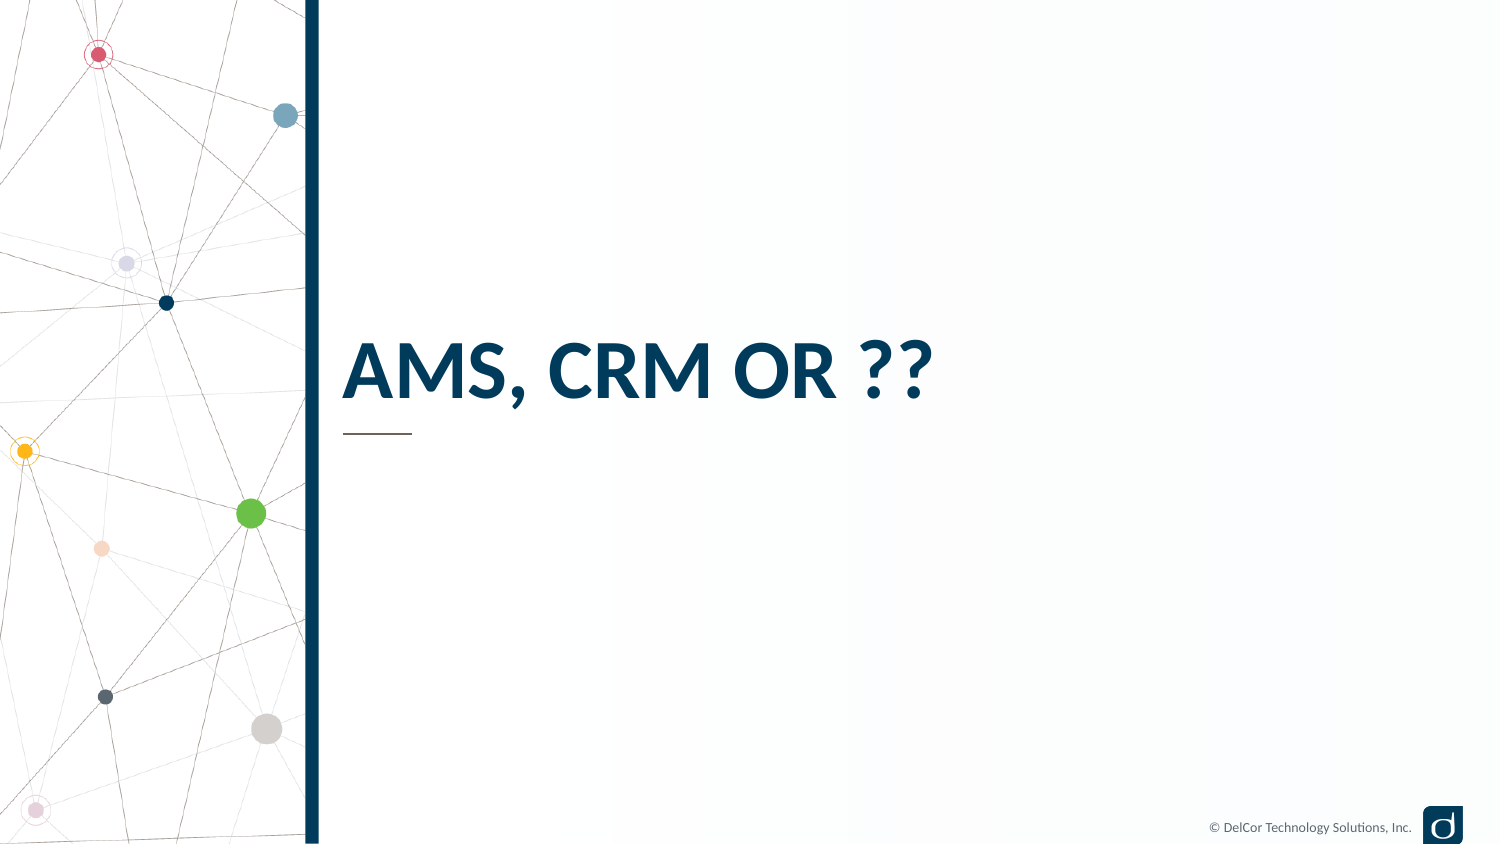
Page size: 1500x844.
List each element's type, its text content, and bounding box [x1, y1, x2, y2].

title AMS, CRM or ?? [342, 190, 1463, 417]
picture [0, 0, 305, 844]
picture [1448, 816, 1454, 837]
picture [1432, 821, 1437, 837]
